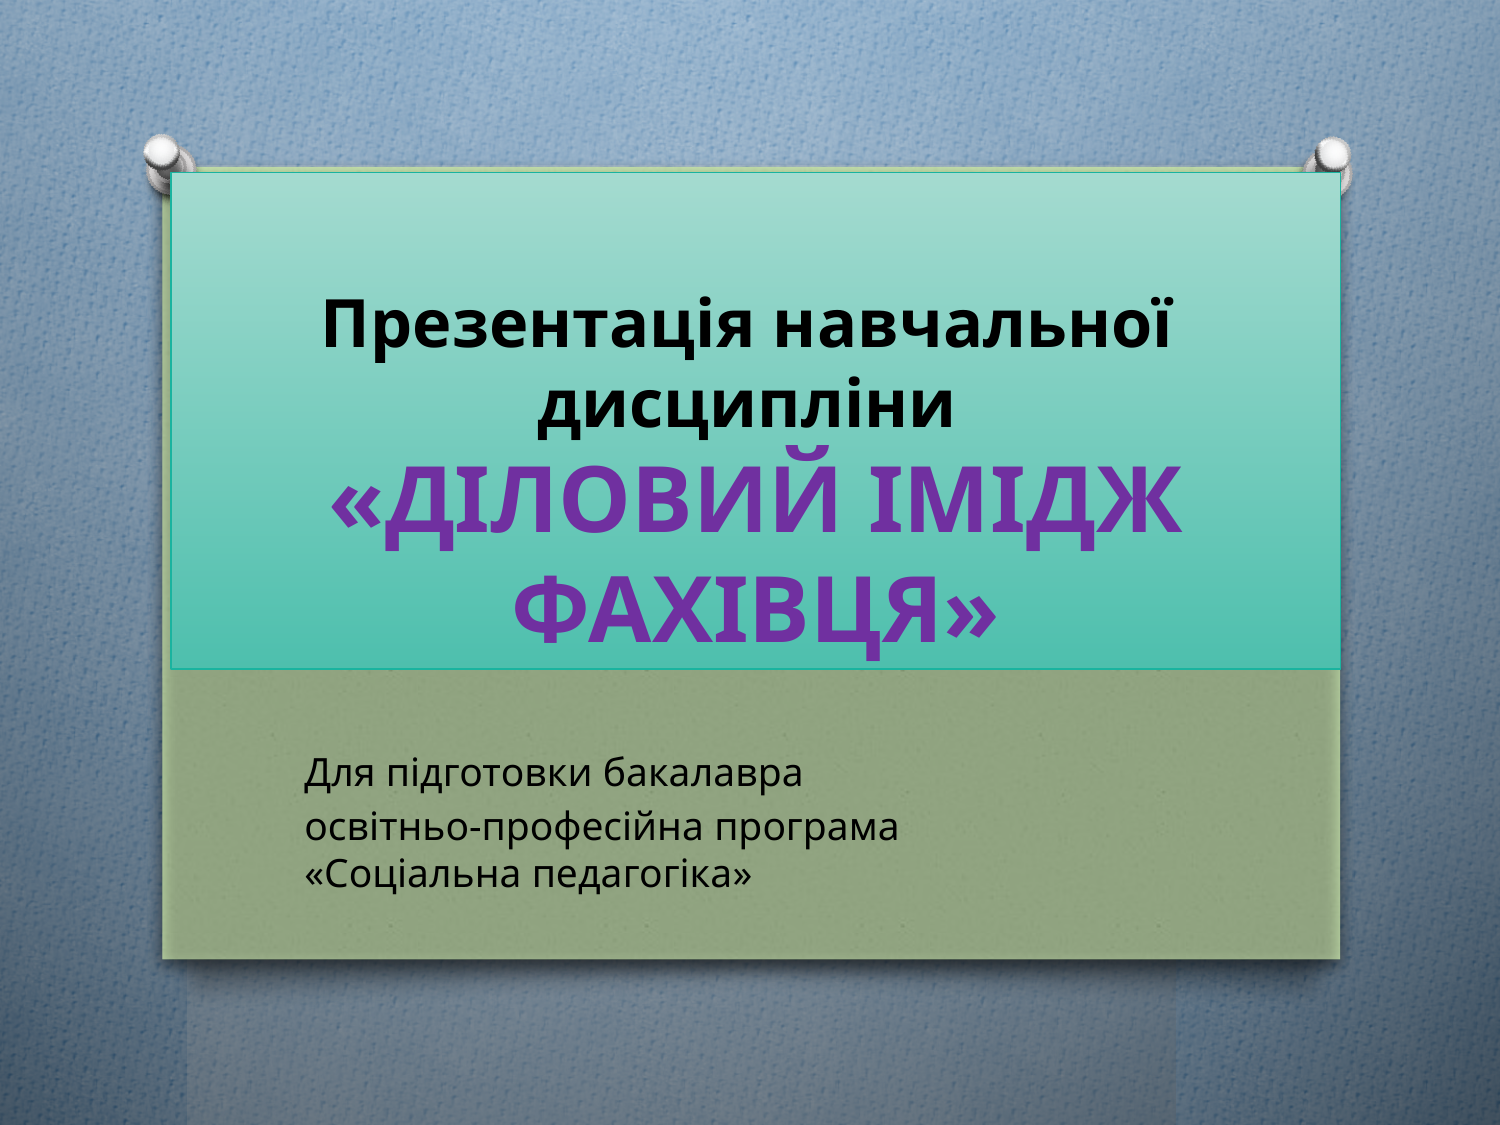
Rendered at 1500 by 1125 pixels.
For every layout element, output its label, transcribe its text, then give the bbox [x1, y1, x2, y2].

picture [112, 100, 235, 212]
title Презентація навчальної дисципліни «ДІЛОВИЙ ІМІДЖ ФАХІВЦЯ» [170, 172, 1341, 670]
subtitle Для підготовки бакалавра освітньо-професійна програма «Соціальна педагогіка» [289, 739, 916, 911]
picture [1274, 109, 1396, 218]
